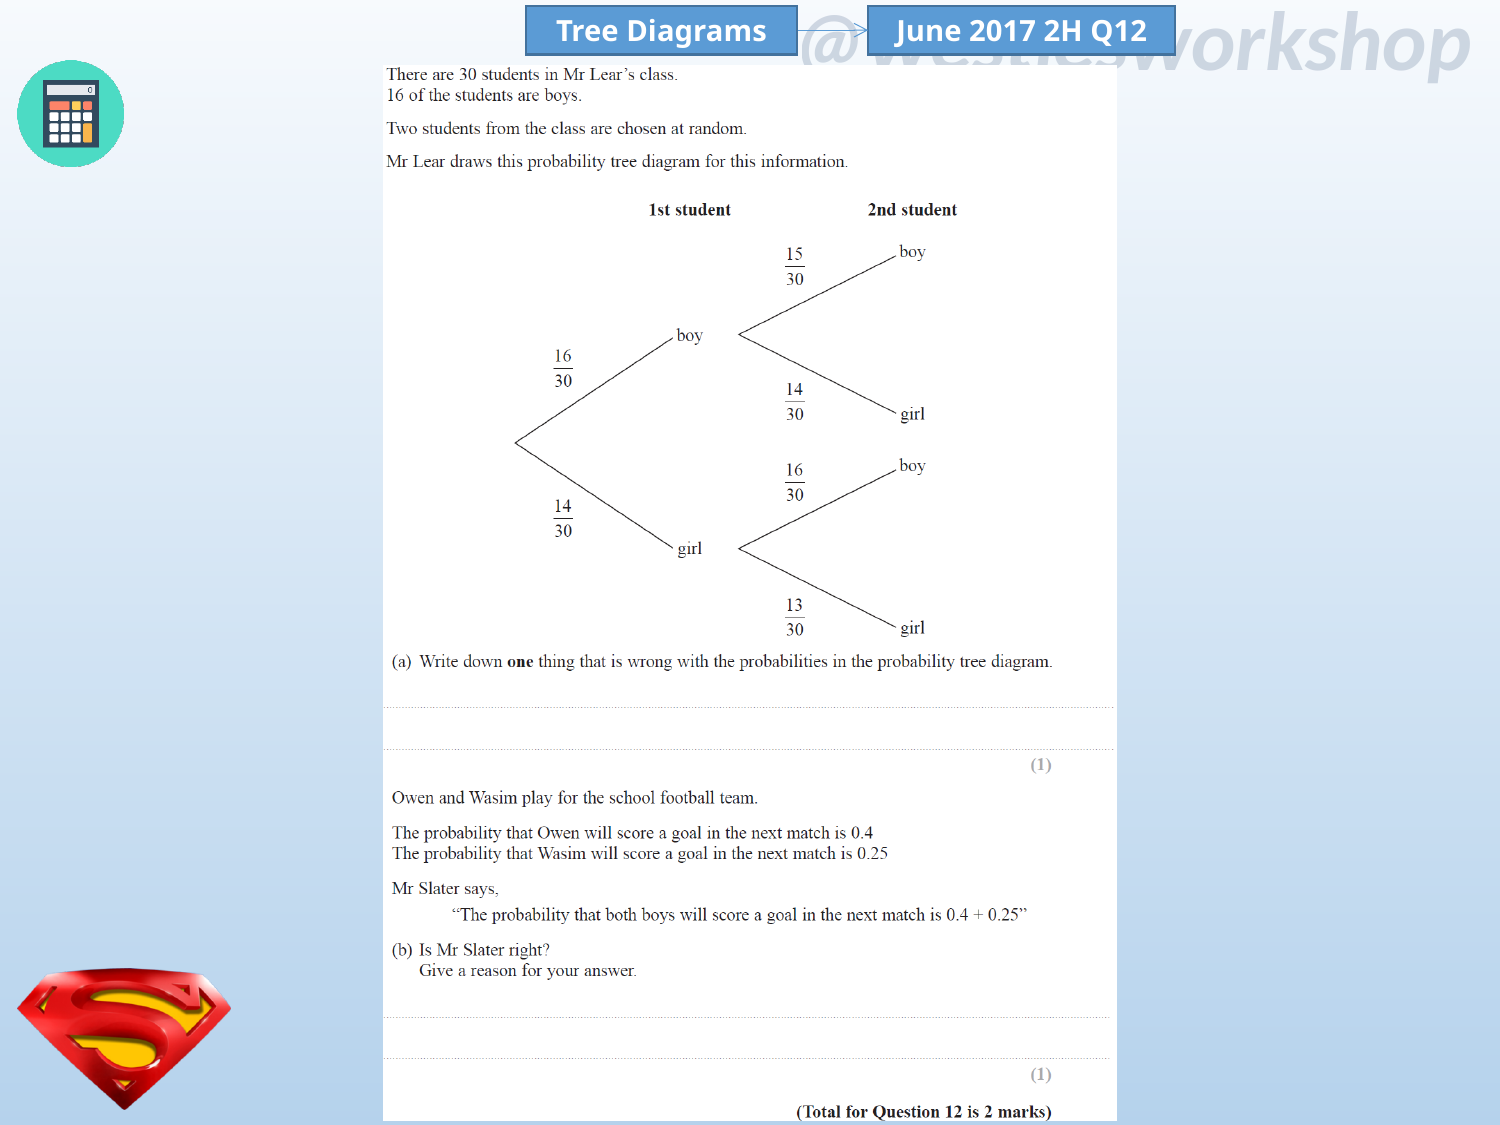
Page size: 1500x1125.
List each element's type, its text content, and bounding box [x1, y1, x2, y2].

text_box June 2017 2H Q12 [867, 5, 1176, 56]
text_box Tree Diagrams [525, 5, 798, 56]
picture [383, 65, 1117, 1121]
picture [17, 60, 124, 167]
picture [17, 968, 231, 1110]
